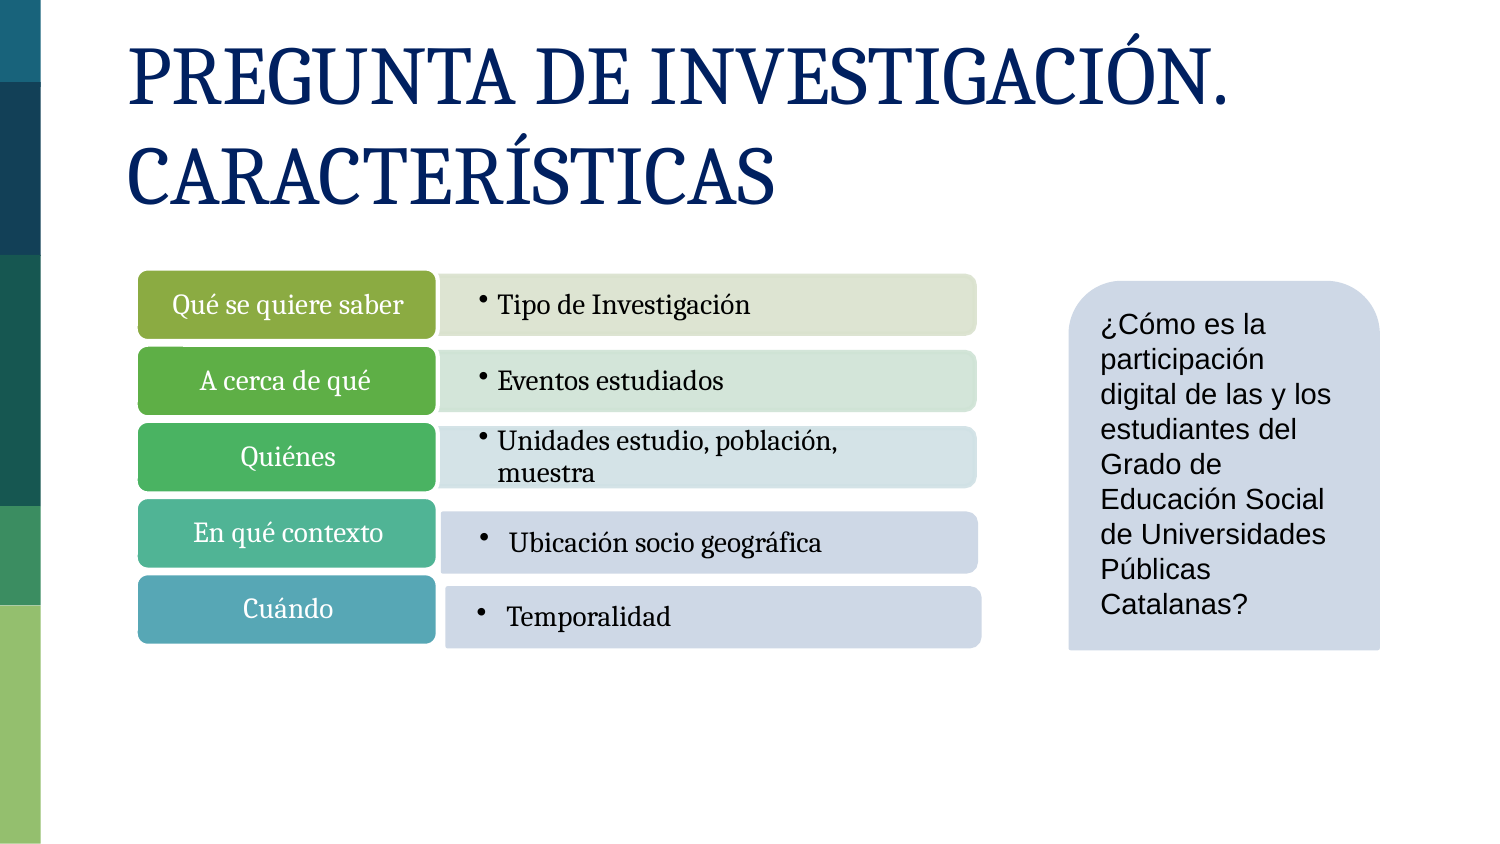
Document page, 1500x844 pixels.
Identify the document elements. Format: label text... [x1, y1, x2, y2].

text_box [447, 587, 999, 647]
text_box Pregunta de Investigación. Características [112, 5, 1463, 92]
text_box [135, 267, 975, 647]
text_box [442, 513, 977, 572]
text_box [1034, 305, 1414, 613]
